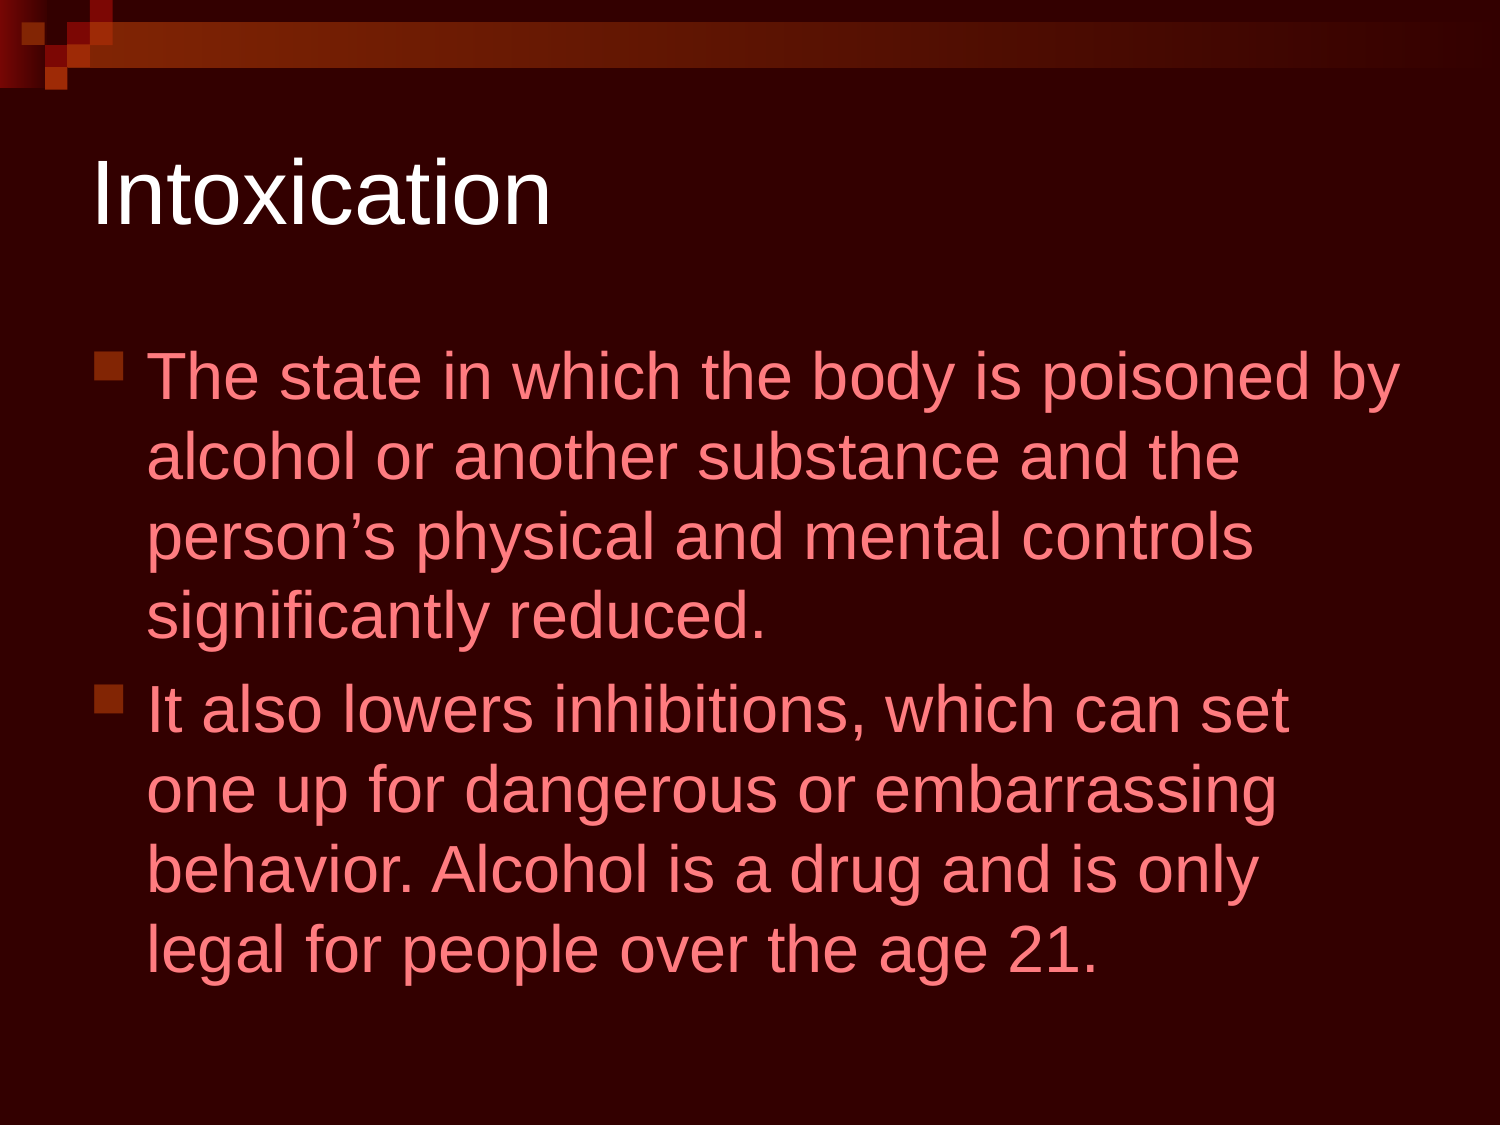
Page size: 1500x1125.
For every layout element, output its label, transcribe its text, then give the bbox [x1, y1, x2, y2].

list The state in which the body is poisoned by alcohol or another substance and the person’s physical and mental controls significantly reduced. It also lowers inhibitions, which can set one up for dangerous or embarrassing behavior. Alcohol is a drug and is only legal for people over the age 21. [74, 324, 1426, 963]
title Intoxication [74, 74, 1426, 301]
